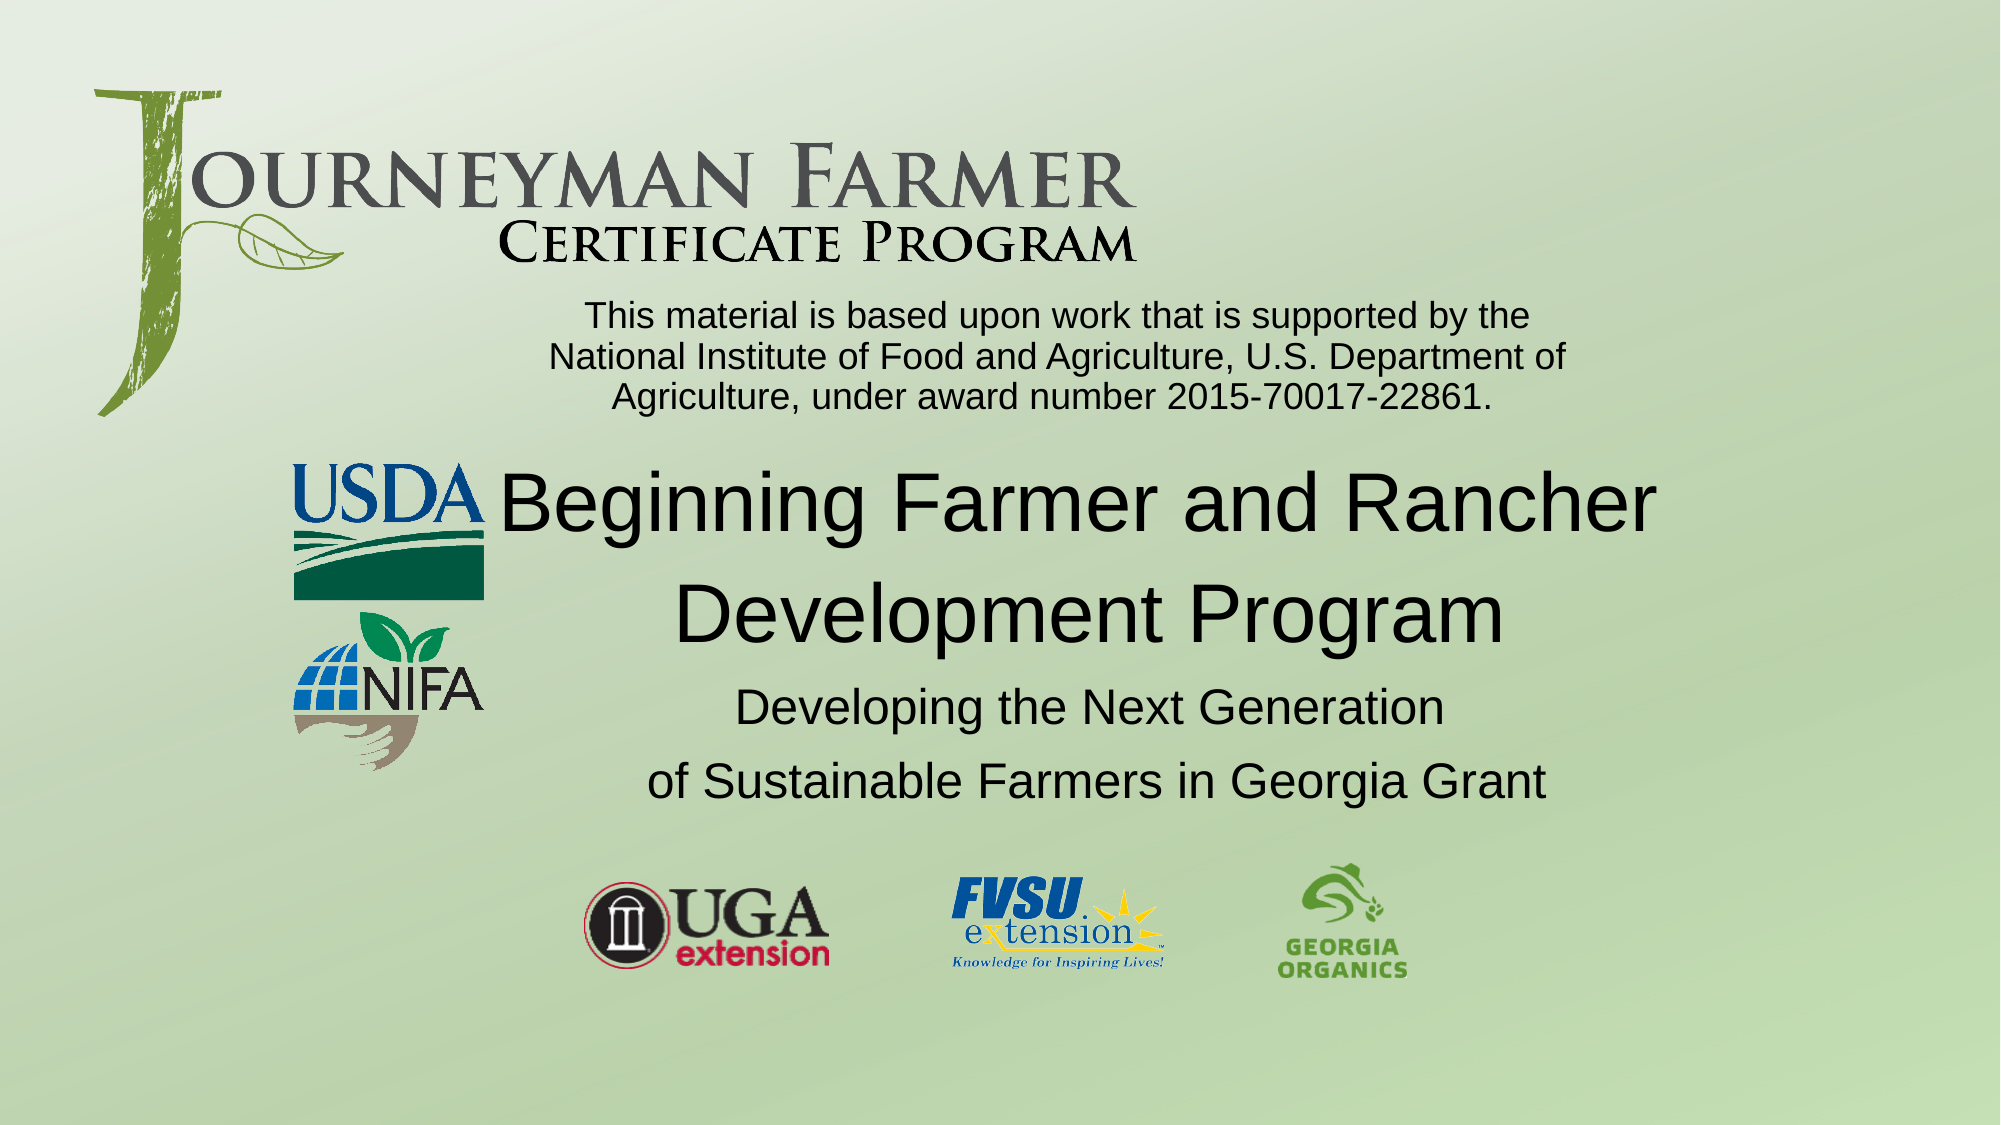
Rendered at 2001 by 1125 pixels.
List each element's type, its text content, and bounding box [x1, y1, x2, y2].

subtitle This material is based upon work that is supported by the National Institute of Food and Agriculture, U.S. Department of Agriculture, under award number 2015-70017-22861. [1137, 289, 1599, 417]
picture [0, 0, 2001, 1125]
text_box Beginning Farmer and Rancher Development Program Developing the Next Generation of Sustainable Farmers in Georgia Grant [284, 452, 1896, 865]
